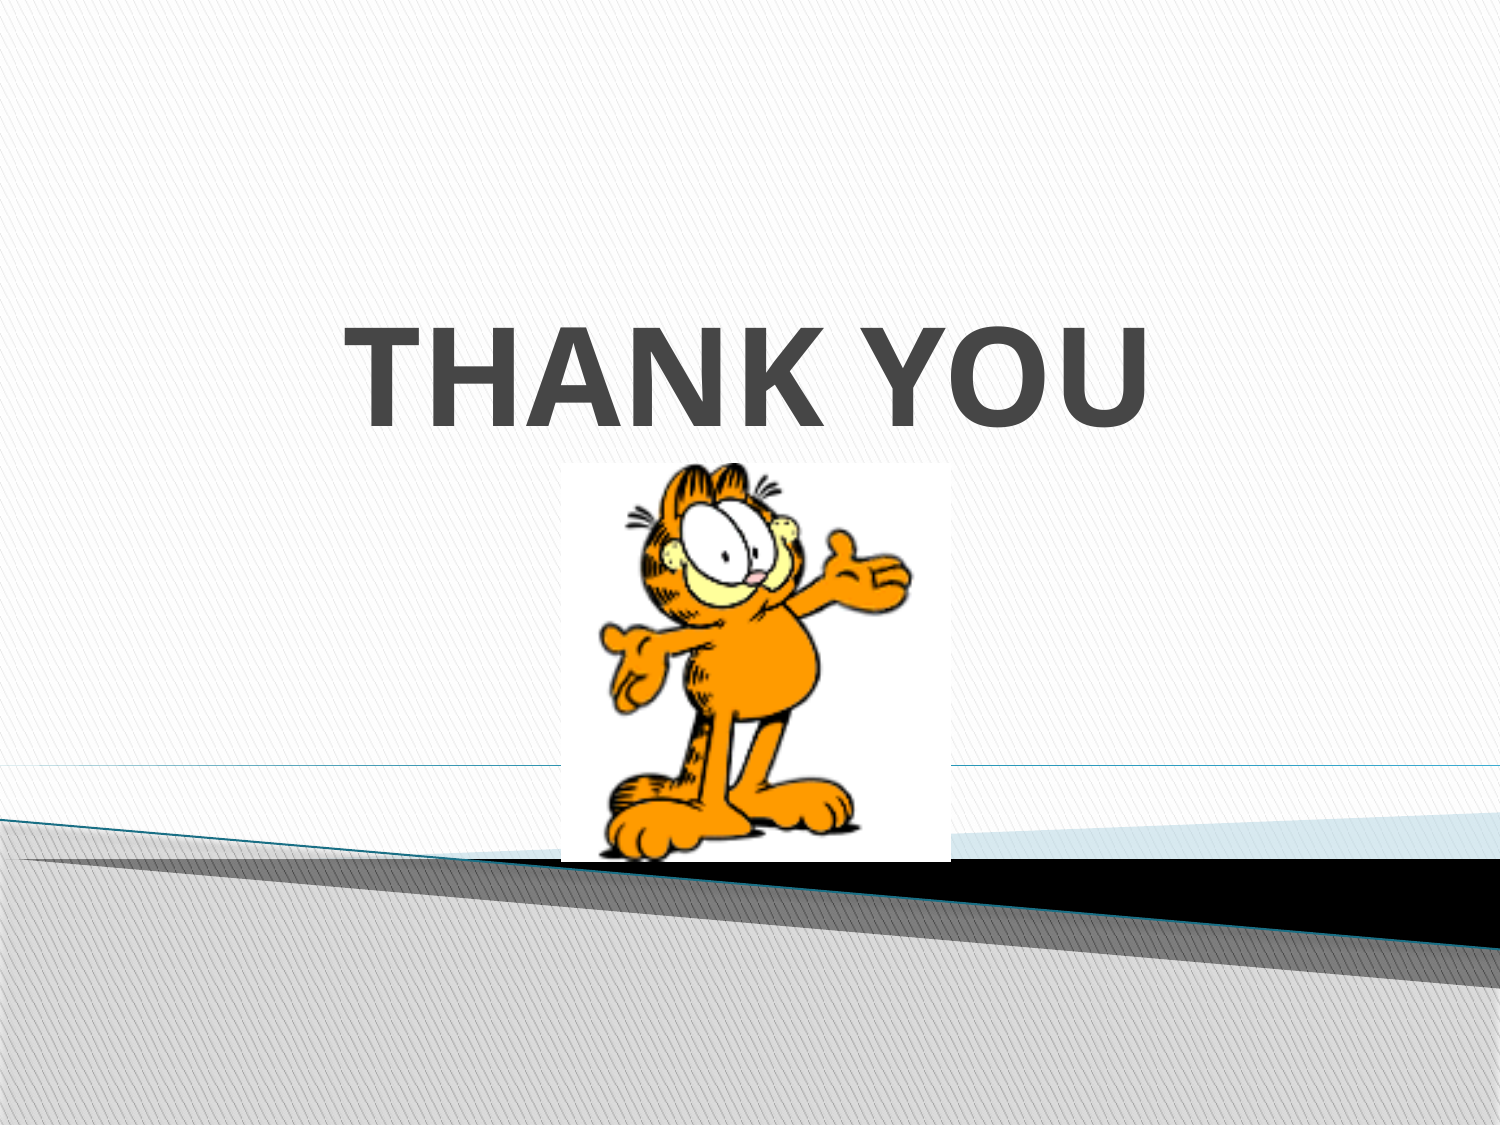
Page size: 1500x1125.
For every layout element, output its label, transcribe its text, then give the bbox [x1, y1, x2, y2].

picture [560, 463, 952, 862]
picture [5, 859, 1500, 989]
title THANK YOU [112, 160, 1388, 461]
